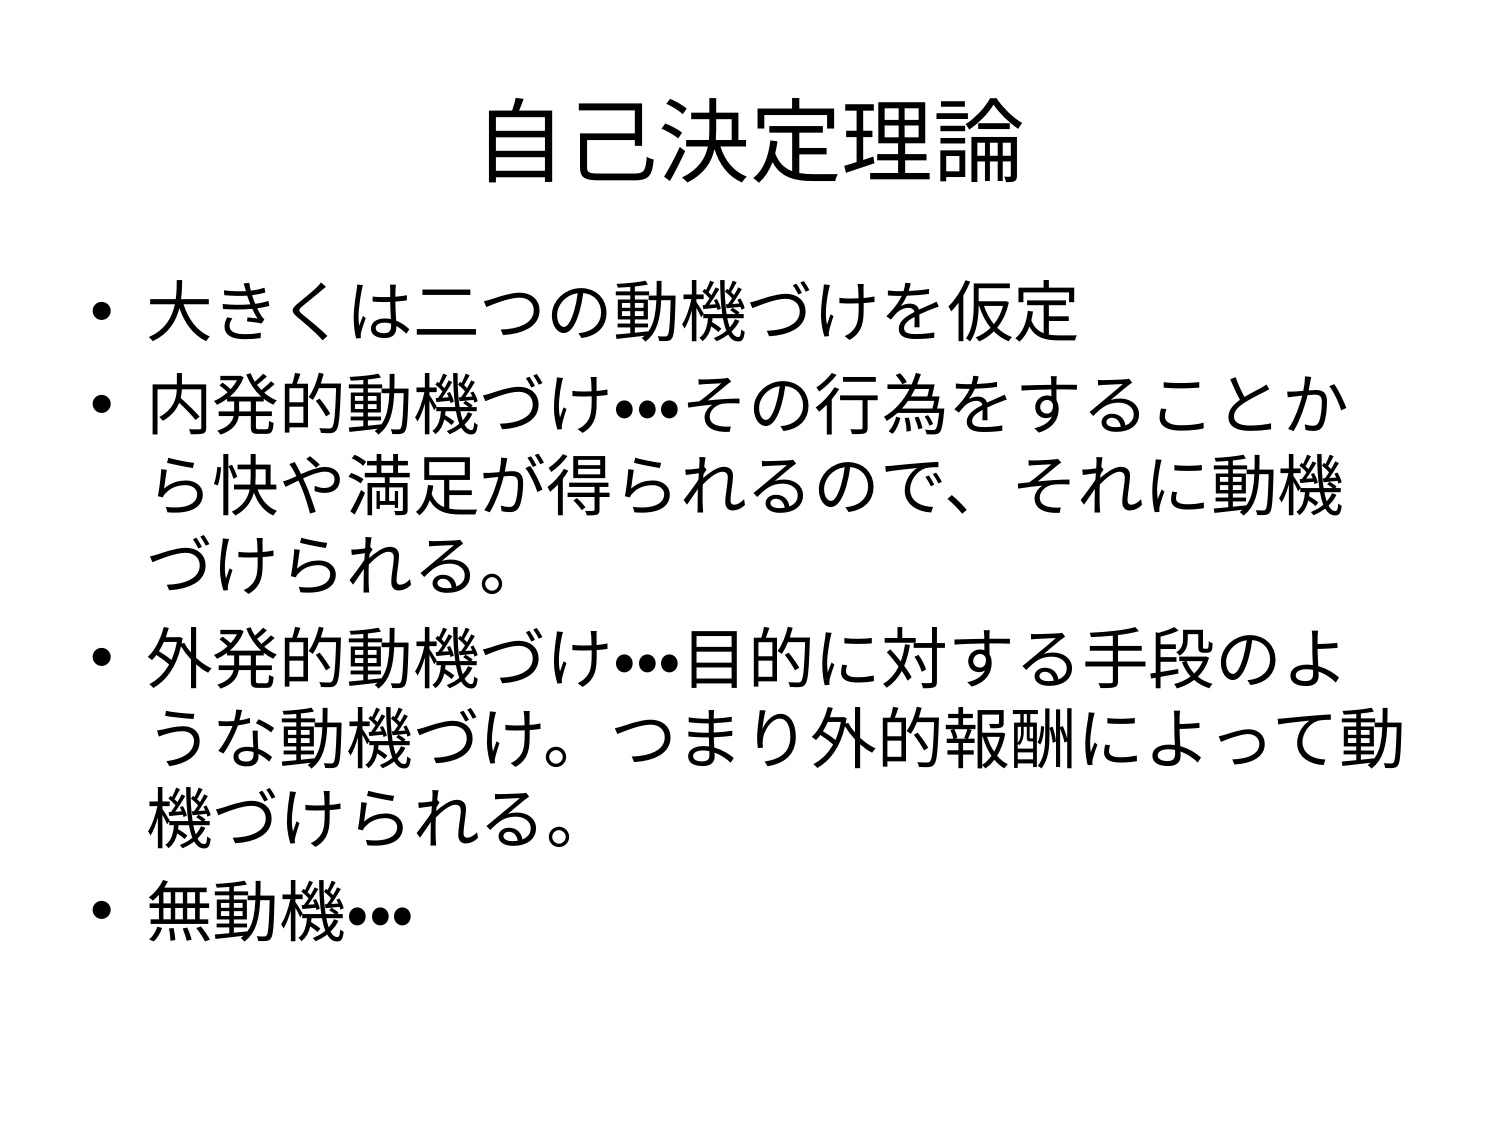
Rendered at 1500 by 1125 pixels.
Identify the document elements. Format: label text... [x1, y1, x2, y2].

list 大きくは二つの動機づけを仮定 内発的動機づけ・・・その行為をすることから快や満足が得られるので、それに動機づけられる。 外発的動機づけ・・・目的に対する手段のような動機づけ。つまり外的報酬によって動機づけられる。 無動機・・・ [75, 262, 1425, 1005]
title 自己決定理論 [75, 45, 1425, 233]
